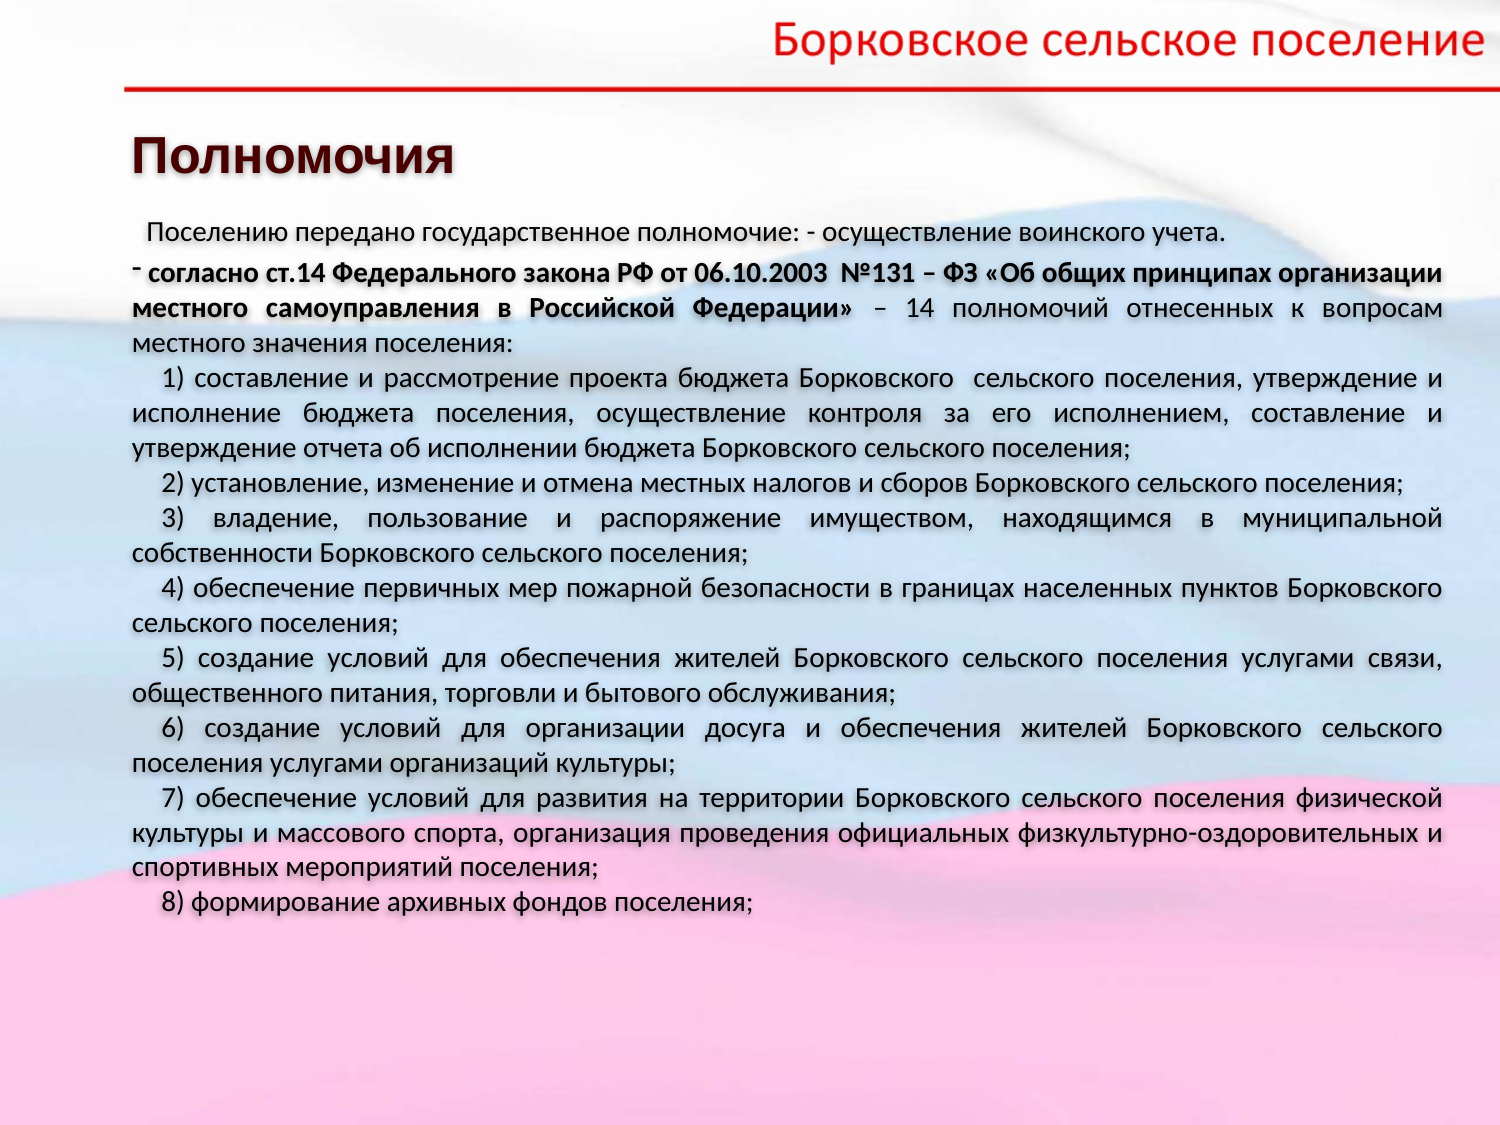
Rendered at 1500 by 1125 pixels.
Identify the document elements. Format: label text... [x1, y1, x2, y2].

picture [0, 0, 1500, 1125]
text_box Полномочия Поселению передано государственное полномочие: - осуществление воинского учета. согласно ст.14 Федерального закона РФ от 06.10.2003 №131 – ФЗ «Об общих принципах организации местного самоуправления в Российской Федерации» – 14 полномочий отнесенных к вопросам местного значения поселения: 1) составление и рассмотрение проекта бюджета Борковского сельского поселения, утверждение и исполнение бюджета поселения, осуществление контроля за его исполнением, составление и утверждение отчета об исполнении бюджета Борковского сельского поселения; 2) установление, изменение и отмена местных налогов и сборов Борковского сельского поселения; 3) владение, пользование и распоряжение имуществом, находящимся в муниципальной собственности Борковского сельского поселения; 4) обеспечение первичных мер пожарной безопасности в границах населенных пунктов Борковского сельского поселения; 5) создание условий для обеспечения жителей Борковского сельского поселения услугами связи, общественного питания, торговли и бытового обслуживания; 6) создание условий для организации досуга и обеспечения жителей Борковского сельского поселения услугами организаций культуры; 7) обеспечение условий для развития на территории Борковского сельского поселения физической культуры и массового спорта, организация проведения официальных физкультурно-оздоровительных и спортивных мероприятий поселения; 8) формирование архивных фондов поселения; [116, 113, 1459, 926]
